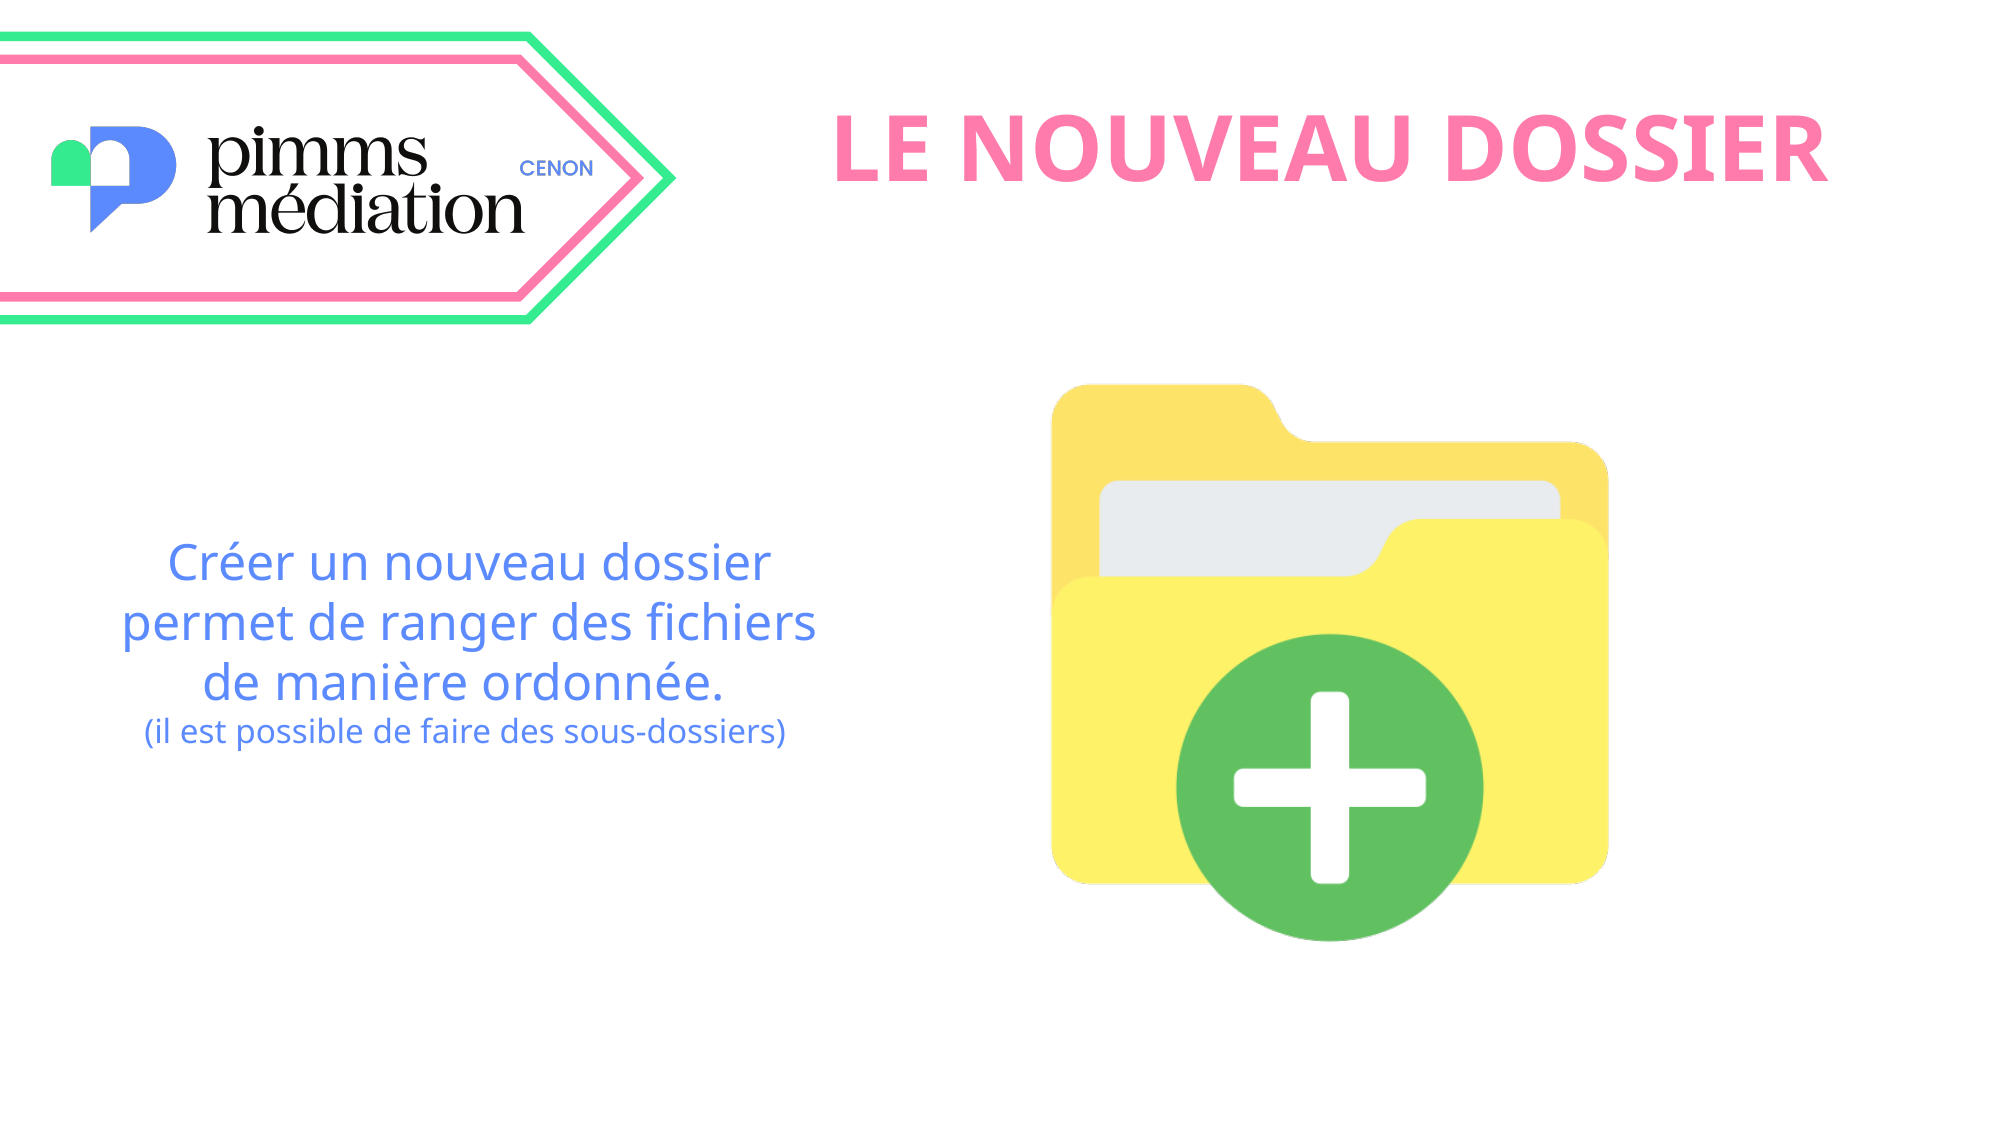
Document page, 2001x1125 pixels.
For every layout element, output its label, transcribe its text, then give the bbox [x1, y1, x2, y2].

picture [0, 48, 669, 298]
picture [1042, 375, 1619, 952]
text_box [0, 34, 542, 48]
text_box Créer un nouveau dossier permet de ranger des fichiers de manière ordonnée. (il est possible de faire des sous-dossiers) [79, 522, 861, 758]
text_box LE NOUVEAU DOSSIER [773, 82, 1887, 208]
text_box [0, 298, 553, 322]
